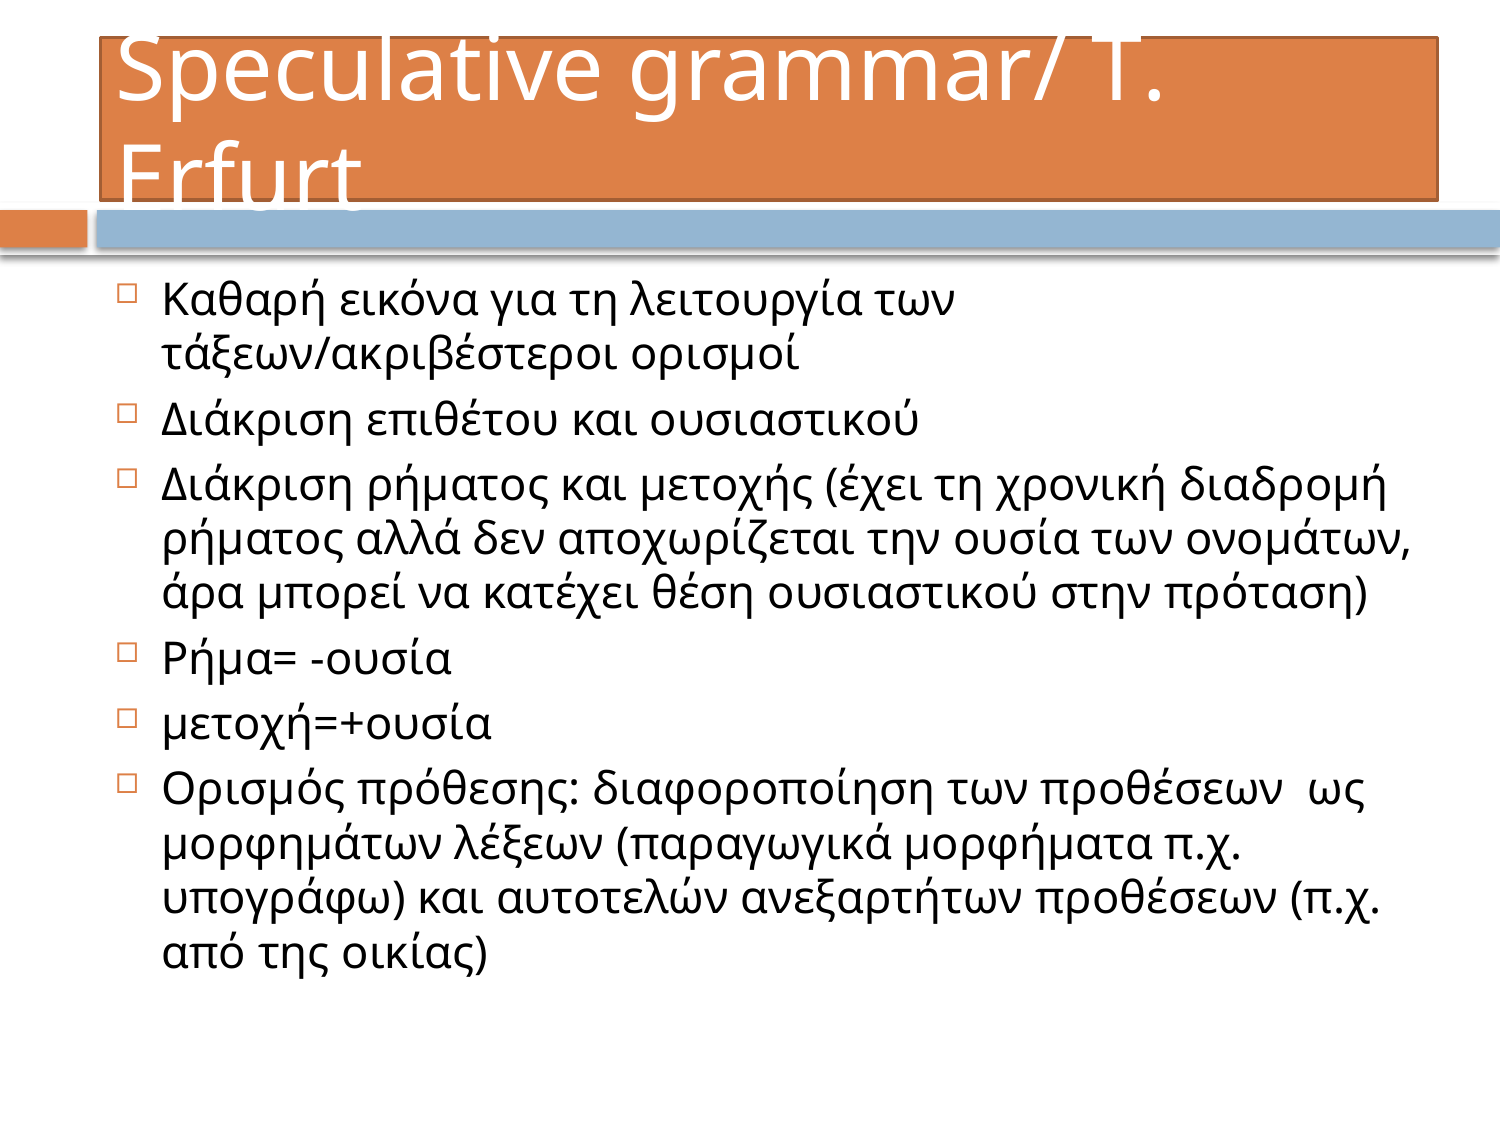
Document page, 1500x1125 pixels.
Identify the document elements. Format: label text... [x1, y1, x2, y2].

title Speculative grammar/ Τ. Erfurt [99, 36, 1439, 202]
list Καθαρή εικόνα για τη λειτουργία των τάξεων/ακριβέστεροι ορισμοί Διάκριση επιθέτου και ουσιαστικού Διάκριση ρήματος και μετοχής (έχει τη χρονική διαδρομή ρήματος αλλά δεν αποχωρίζεται την ουσία των ονομάτων, άρα μπορεί να κατέχει θέση ουσιαστικού στην πρόταση) Ρήμα= -ουσία μετοχή=+ουσία Ορισμός πρόθεσης: διαφοροποίηση των προθέσεων ως μορφημάτων λέξεων (παραγωγικά μορφήματα π.χ. υπογράφω) και αυτοτελών ανεξαρτήτων προθέσεων (π.χ. από της οικίας) [100, 262, 1438, 1000]
